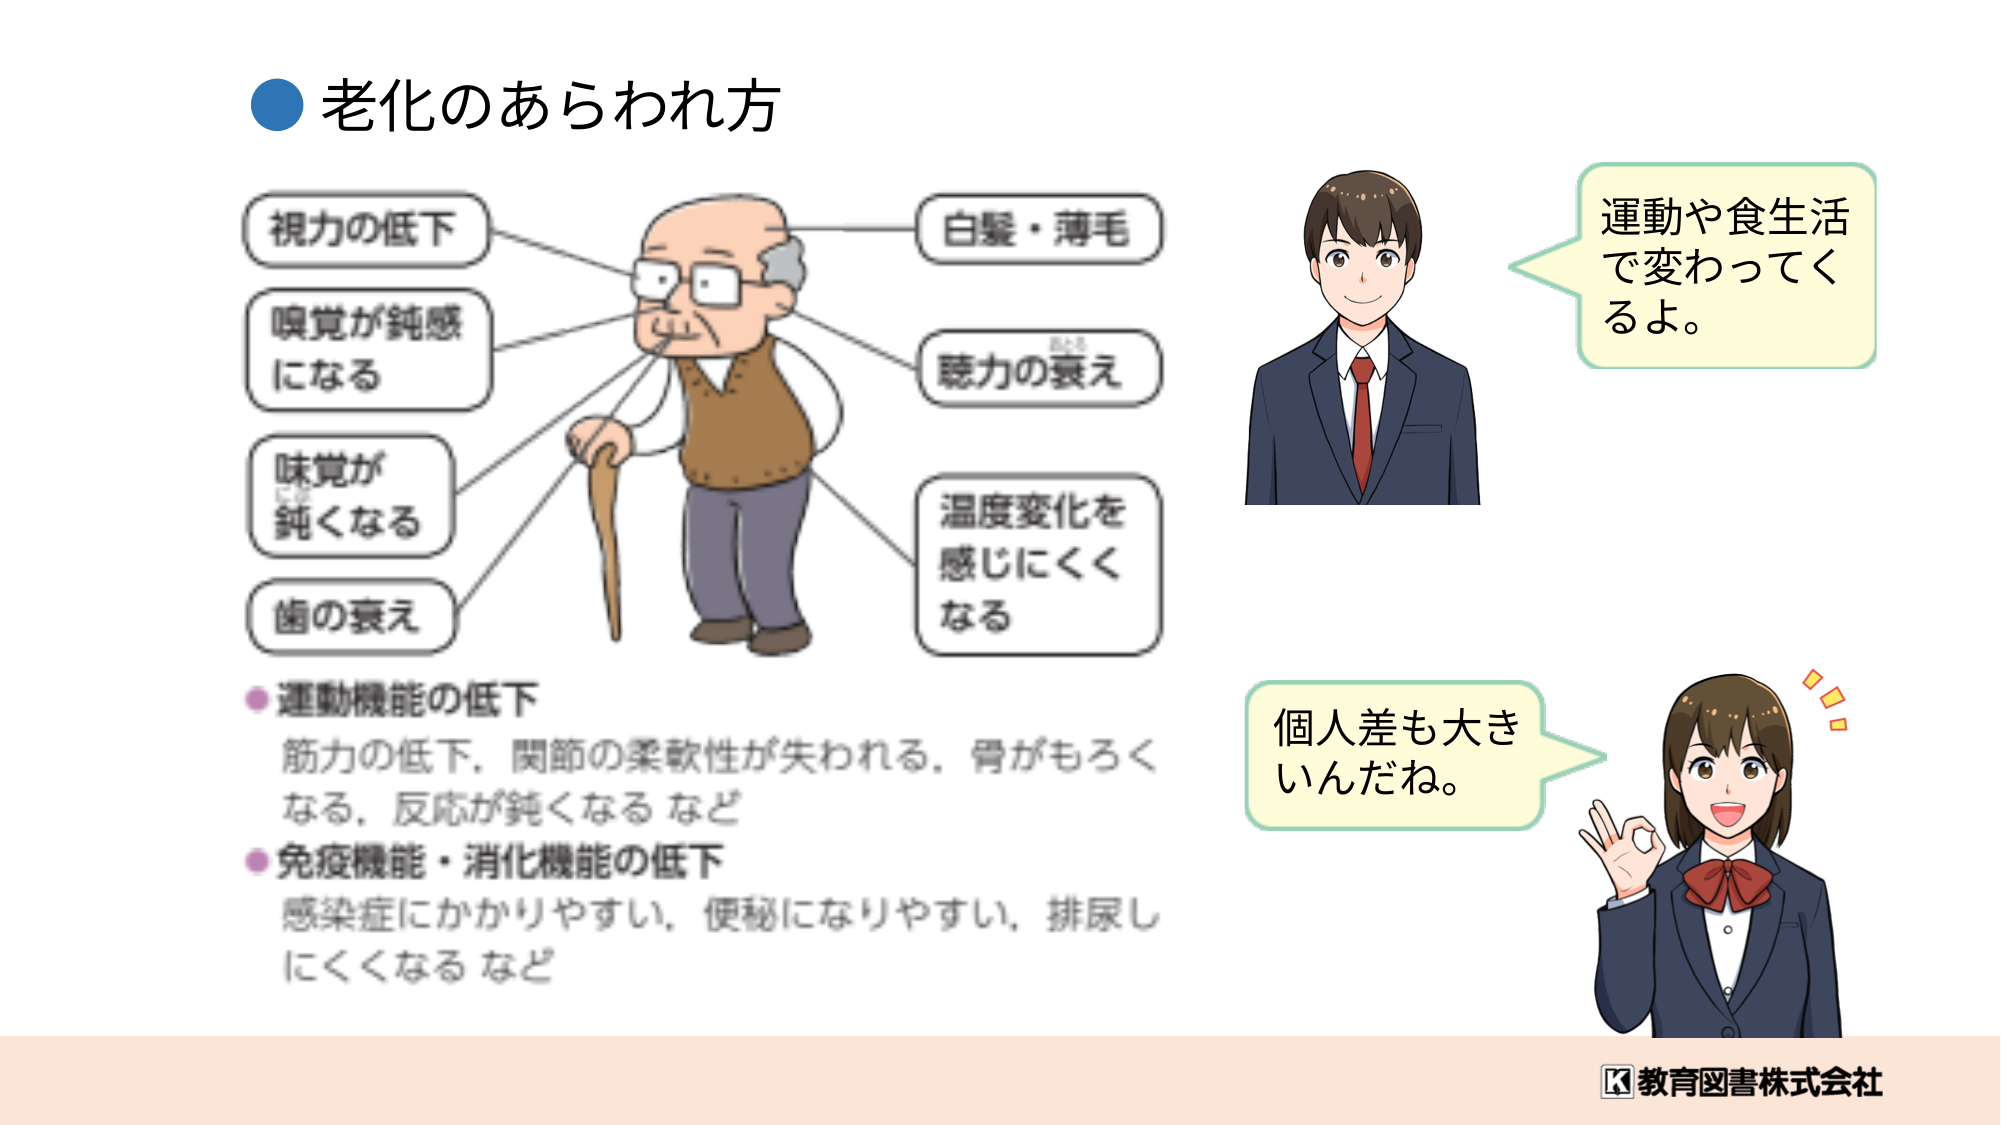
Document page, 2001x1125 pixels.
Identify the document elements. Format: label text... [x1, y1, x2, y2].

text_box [1507, 162, 1877, 369]
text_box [1244, 680, 1608, 831]
picture [0, 0, 2001, 1125]
text_box ●老化のあらわれ方 [233, 61, 1503, 147]
